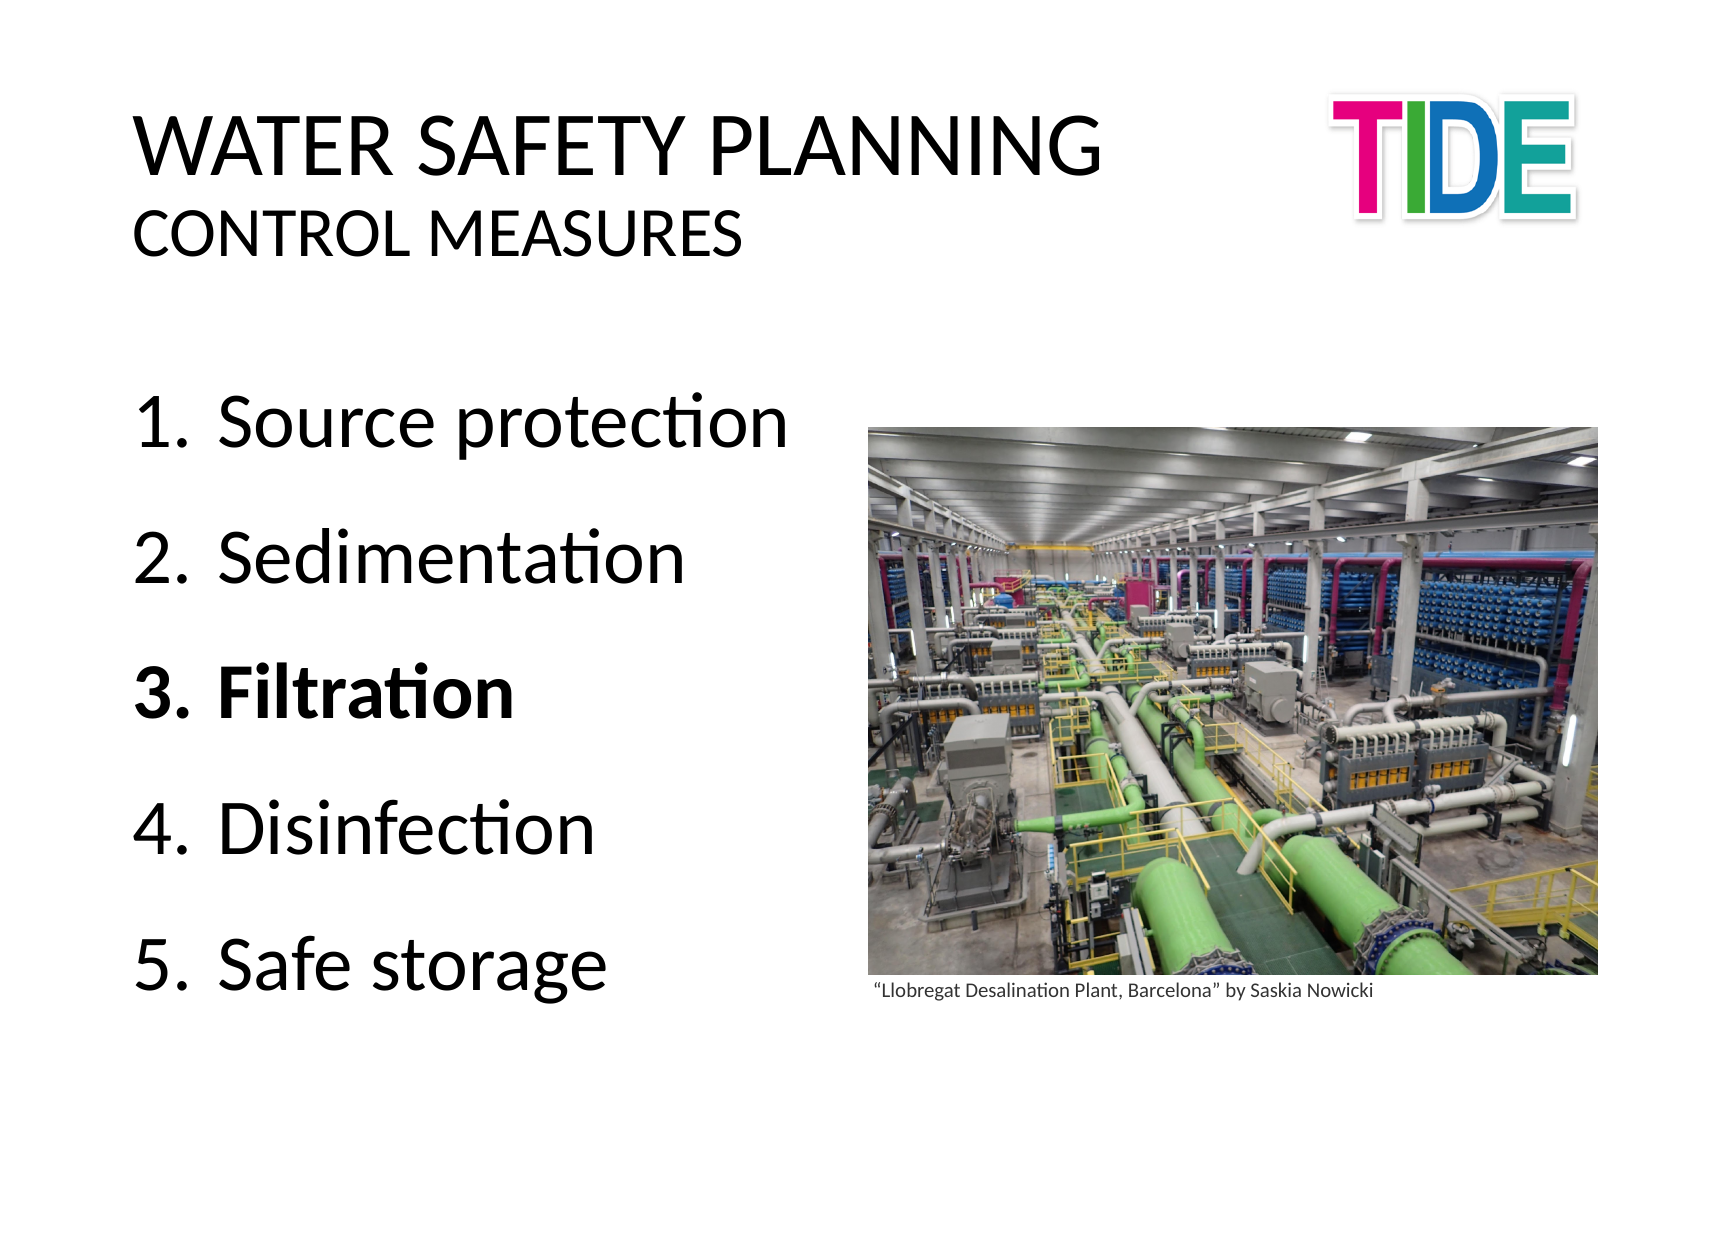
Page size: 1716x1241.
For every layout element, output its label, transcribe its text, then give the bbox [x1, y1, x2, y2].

list Source protection Sedimentation Filtration Disinfection Safe storage [117, 372, 848, 1025]
title Water Safety Planning Control Measures [117, 88, 1598, 306]
text_box “Llobregat Desalination Plant, Barcelona” by Saskia Nowicki [857, 969, 1426, 1010]
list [868, 427, 1599, 975]
